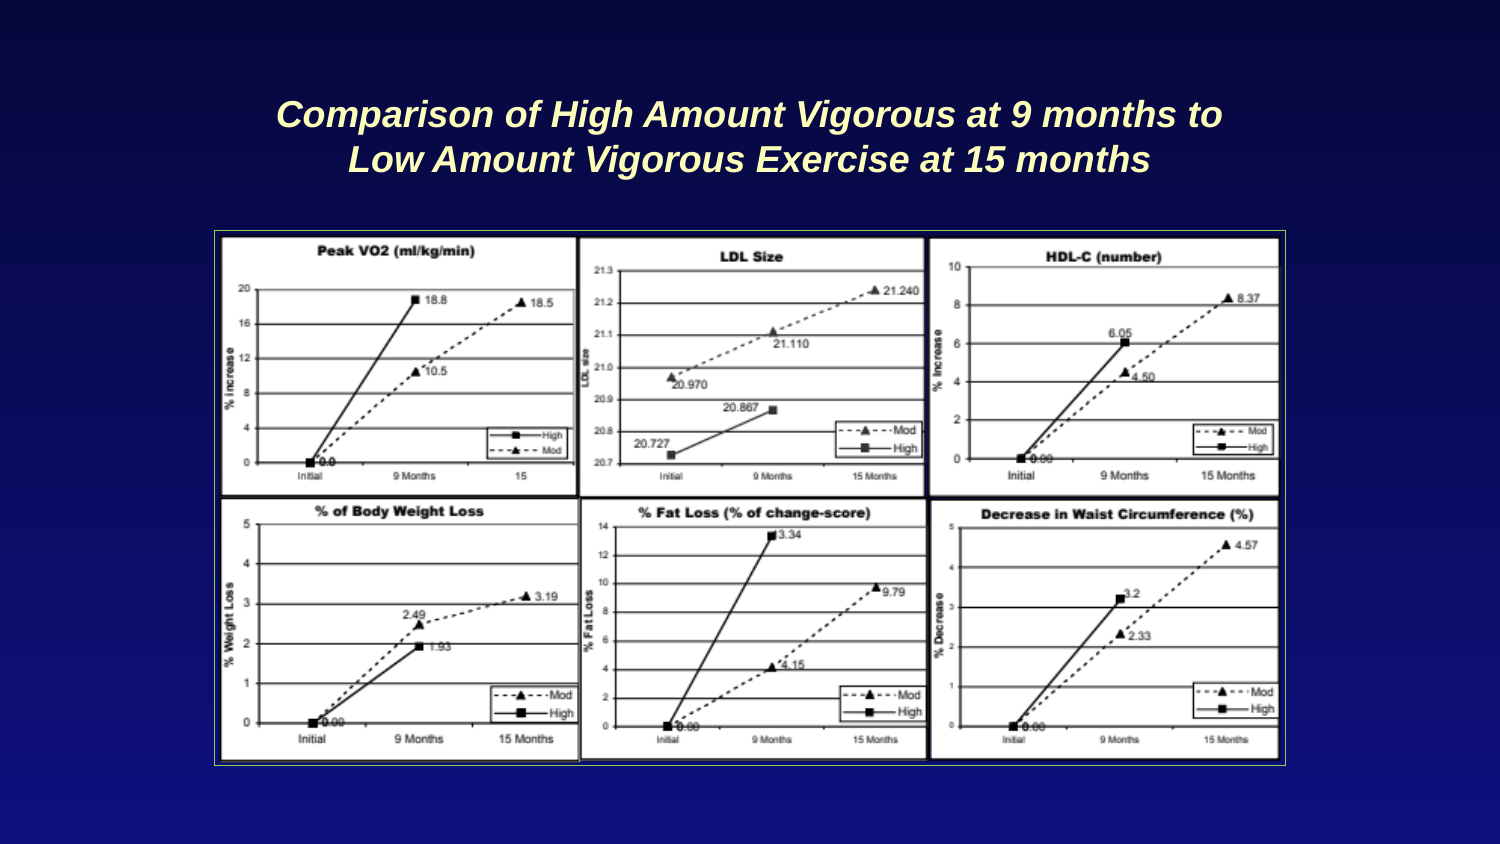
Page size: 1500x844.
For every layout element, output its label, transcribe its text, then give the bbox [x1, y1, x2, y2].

picture [214, 229, 1286, 766]
text_box Comparison of High Amount Vigorous at 9 months to Low Amount Vigorous Exercise at 15 months [260, 82, 1239, 188]
